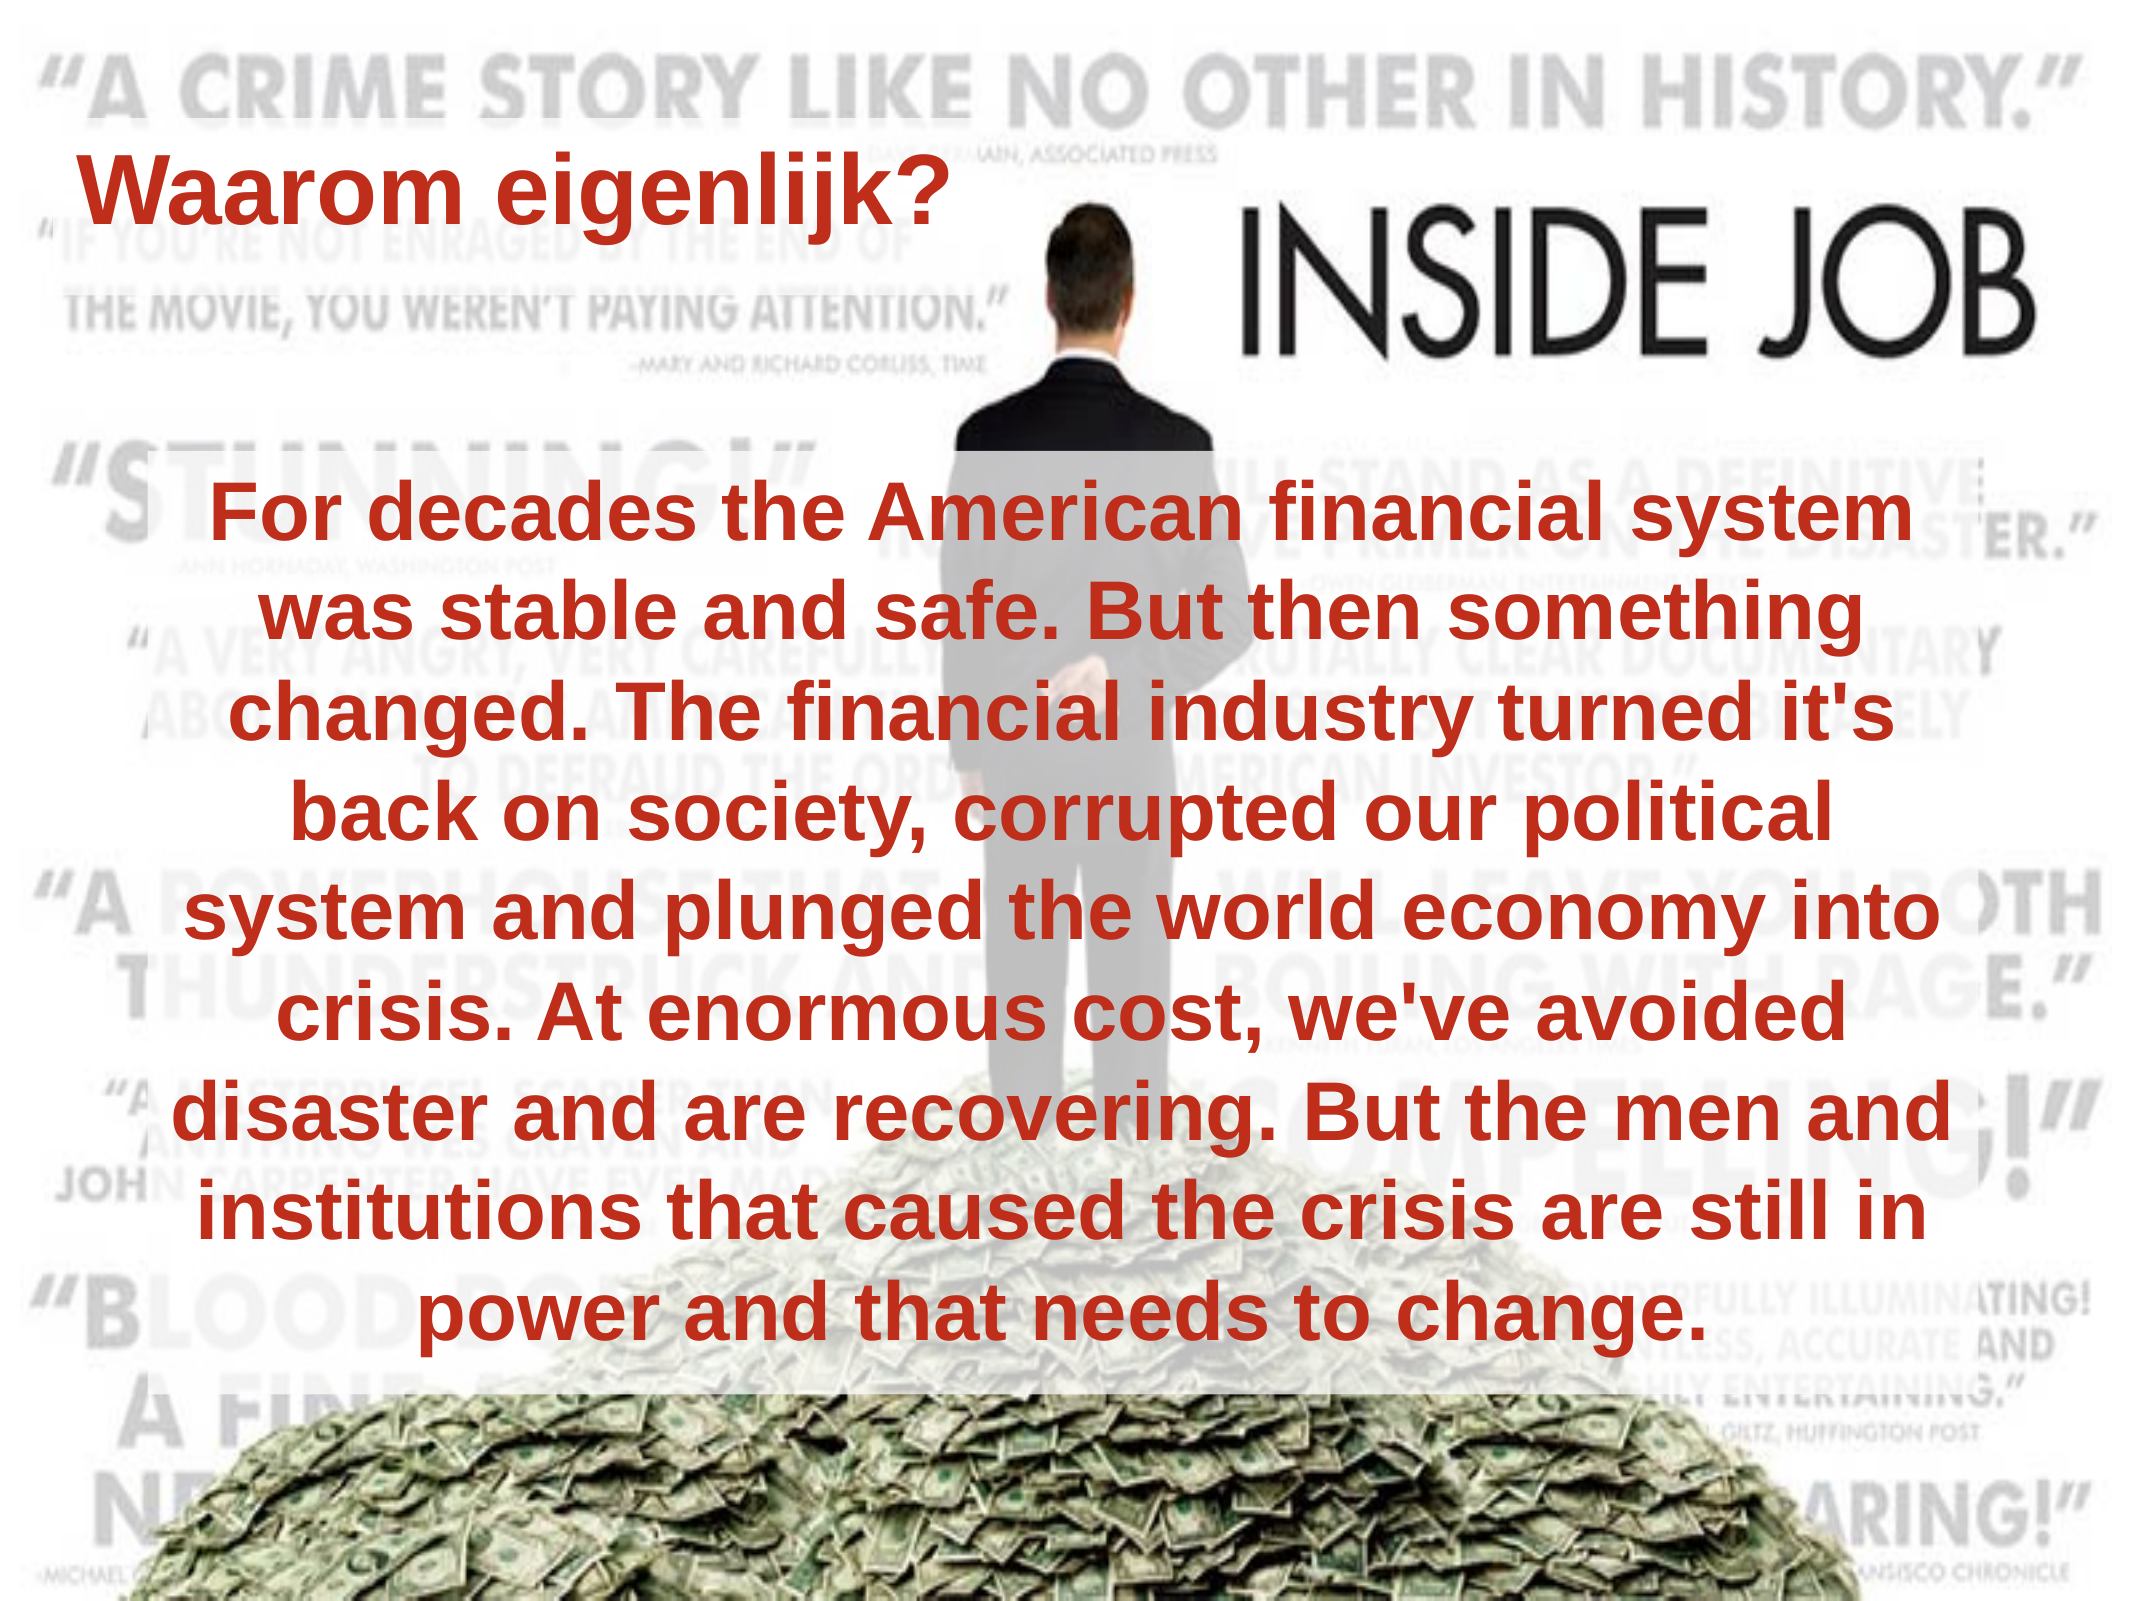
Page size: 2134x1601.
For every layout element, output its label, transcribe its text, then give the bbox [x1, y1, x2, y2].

list For decades the American financial system was stable and safe. But then something changed. The financial industry turned it's back on society, corrupted our political system and plunged the world economy into crisis. At enormous cost, we've avoided disaster and are recovering. But the men and institutions that caused the crisis are still in power and that needs to change. [147, 450, 1979, 1395]
title Waarom eigenlijk? [53, 118, 978, 296]
picture [0, 0, 2134, 1601]
